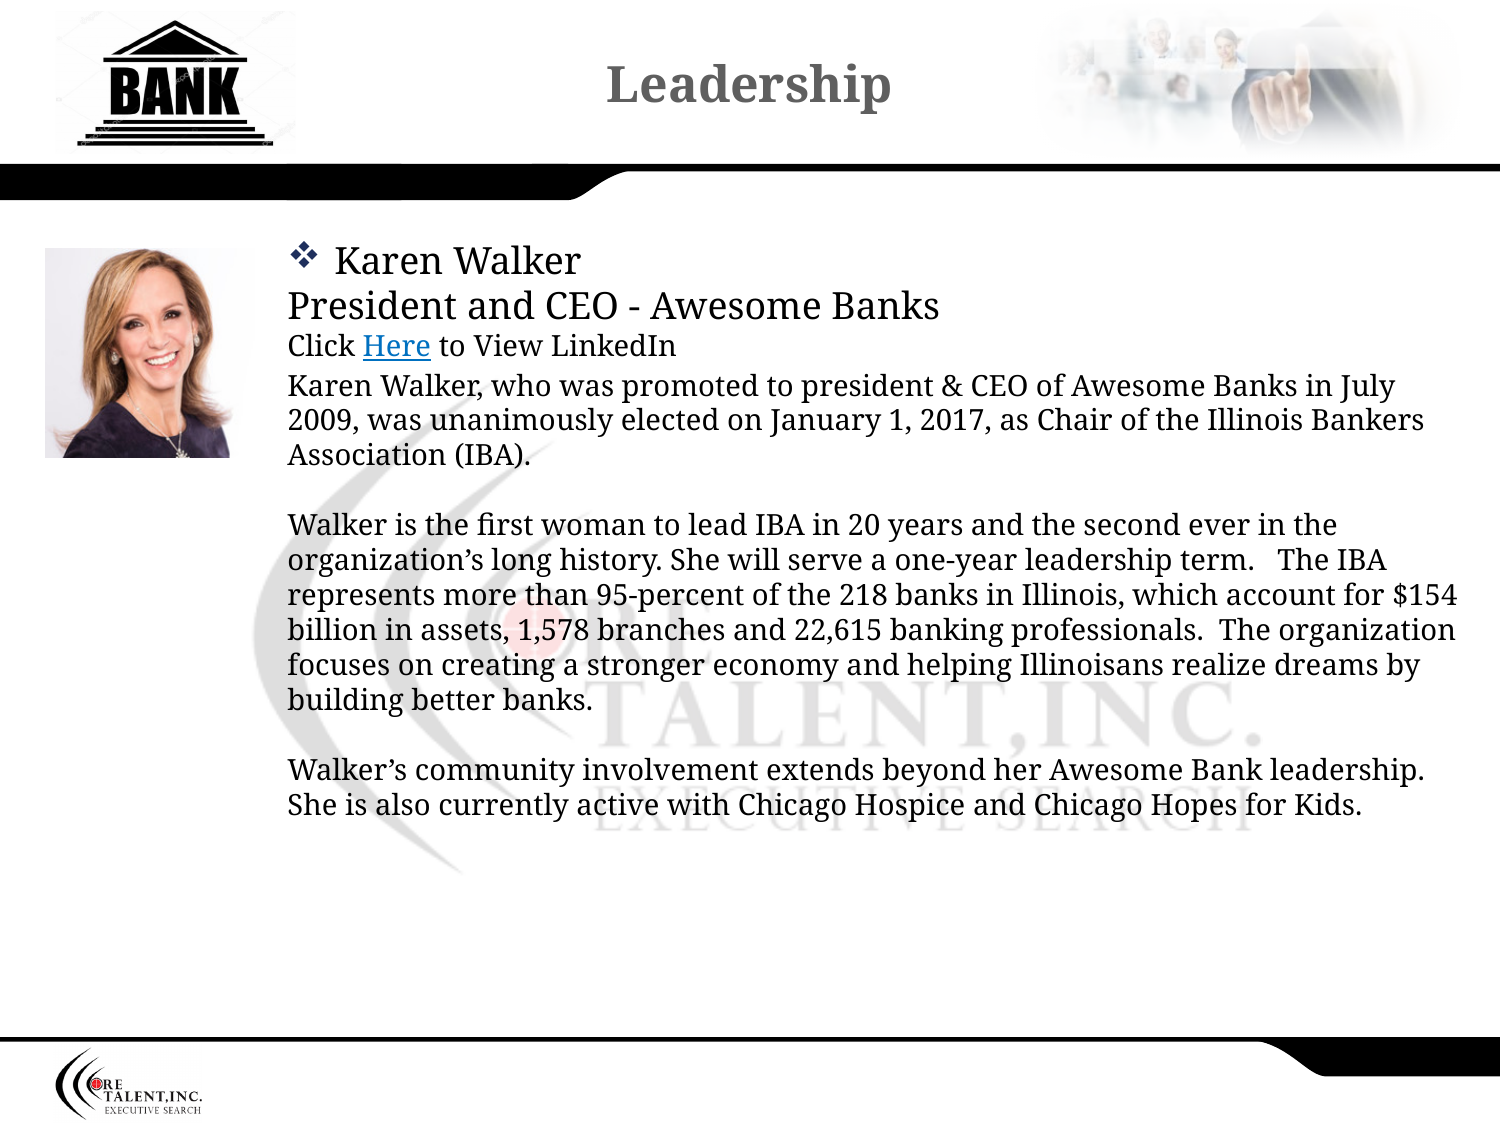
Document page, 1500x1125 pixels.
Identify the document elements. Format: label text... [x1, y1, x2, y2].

picture [53, 1044, 202, 1123]
title Leadership [377, 4, 1123, 161]
text_box Karen Walker President and CEO - Awesome Banks Click Here to View LinkedIn Karen Walker, who was promoted to president & CEO of Awesome Banks in July 2009, was unanimously elected on January 1, 2017, as Chair of the Illinois Bankers Association (IBA). Walker is the first woman to lead IBA in 20 years and the second ever in the organization’s long history. She will serve a one-year leadership term. The IBA represents more than 95-percent of the 218 banks in Illinois, which account for $154 billion in assets, 1,578 branches and 22,615 banking professionals. The organization focuses on creating a stronger economy and helping Illinoisans realize dreams by building better banks. Walker’s community involvement extends beyond her Awesome Bank leadership. She is also currently active with Chicago Hospice and Chicago Hopes for Kids. [272, 229, 1474, 894]
picture [44, 248, 255, 459]
picture [55, 11, 296, 154]
